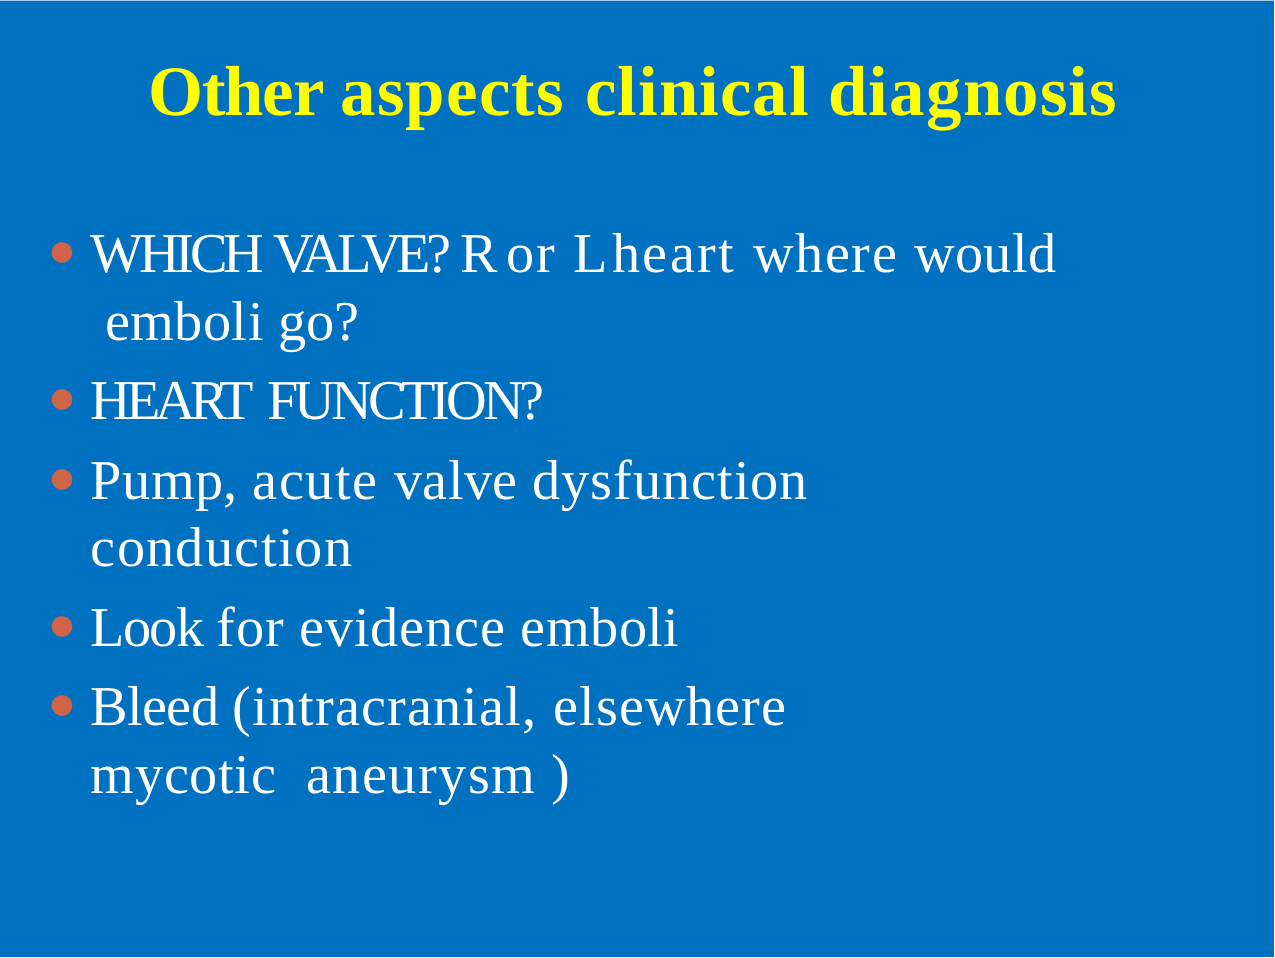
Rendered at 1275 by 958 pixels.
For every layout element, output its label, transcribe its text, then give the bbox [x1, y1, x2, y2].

title Other aspects clinical diagnosis [146, 43, 1125, 205]
text_box WHICH VALVE? R or L heart where would emboli go? HEART FUNCTION? Pump, acute valve dysfunction conduction Look for evidence emboli Bleed (intracranial, elsewhere mycotic aneurysm ) [45, 214, 1081, 806]
